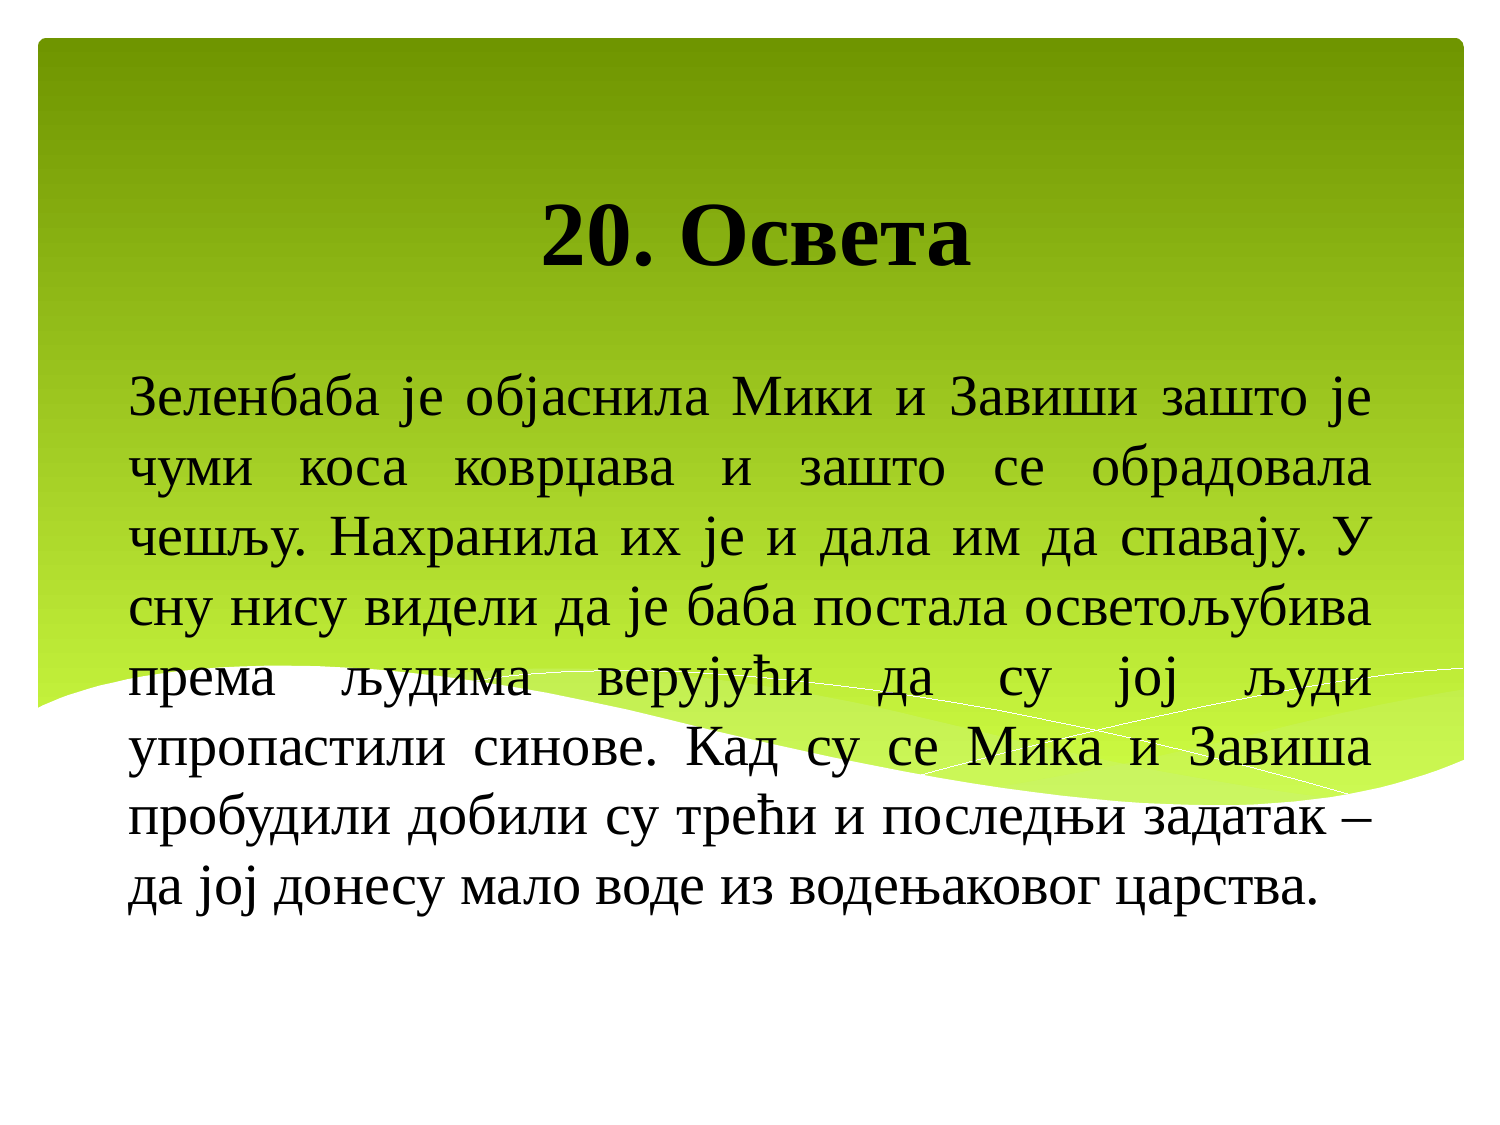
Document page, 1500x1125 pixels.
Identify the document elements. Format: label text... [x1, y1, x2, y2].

title Зеленбаба је објаснила Мики и Завиши зашто је чуми коса коврџава и зашто се обрадовала чешљу. Нахранила их је и дала им да спавају. У сну нису видели да је баба постала осветољубива према људима верујући да су јој људи упропастили синове. Кад су се Мика и Завиша пробудили добили су трећи и последњи задатак – да јој донесу мало воде из водењаковог царства. [113, 349, 1389, 1047]
list 20. Освета [230, 137, 1283, 292]
